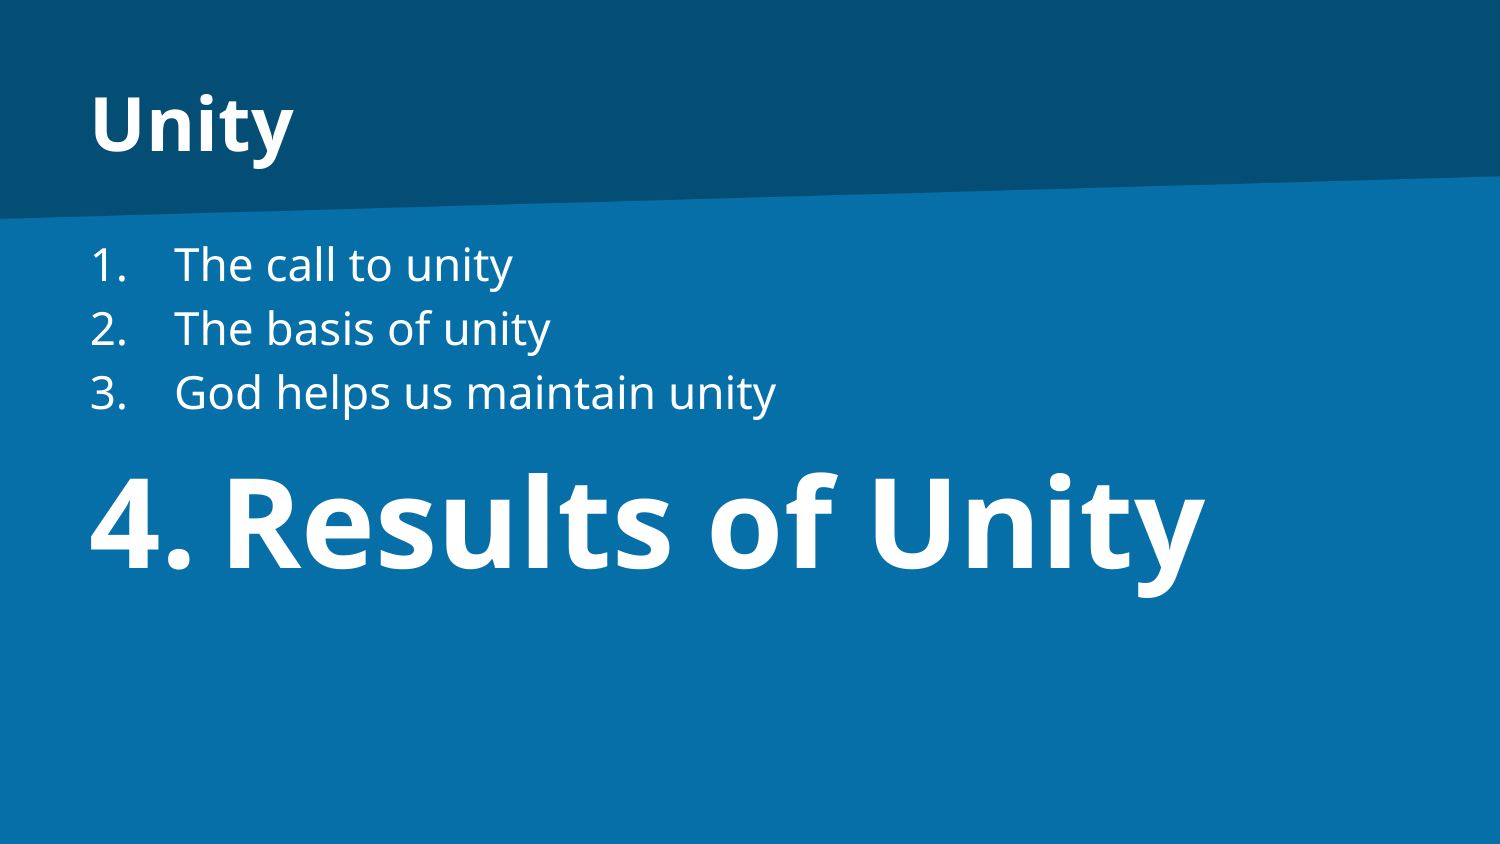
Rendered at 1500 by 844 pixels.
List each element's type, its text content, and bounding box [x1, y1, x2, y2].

title Unity [75, 45, 1425, 174]
list The call to unity The basis of unity God helps us maintain unity Results of Unity [75, 228, 1425, 793]
picture [0, 177, 1500, 844]
